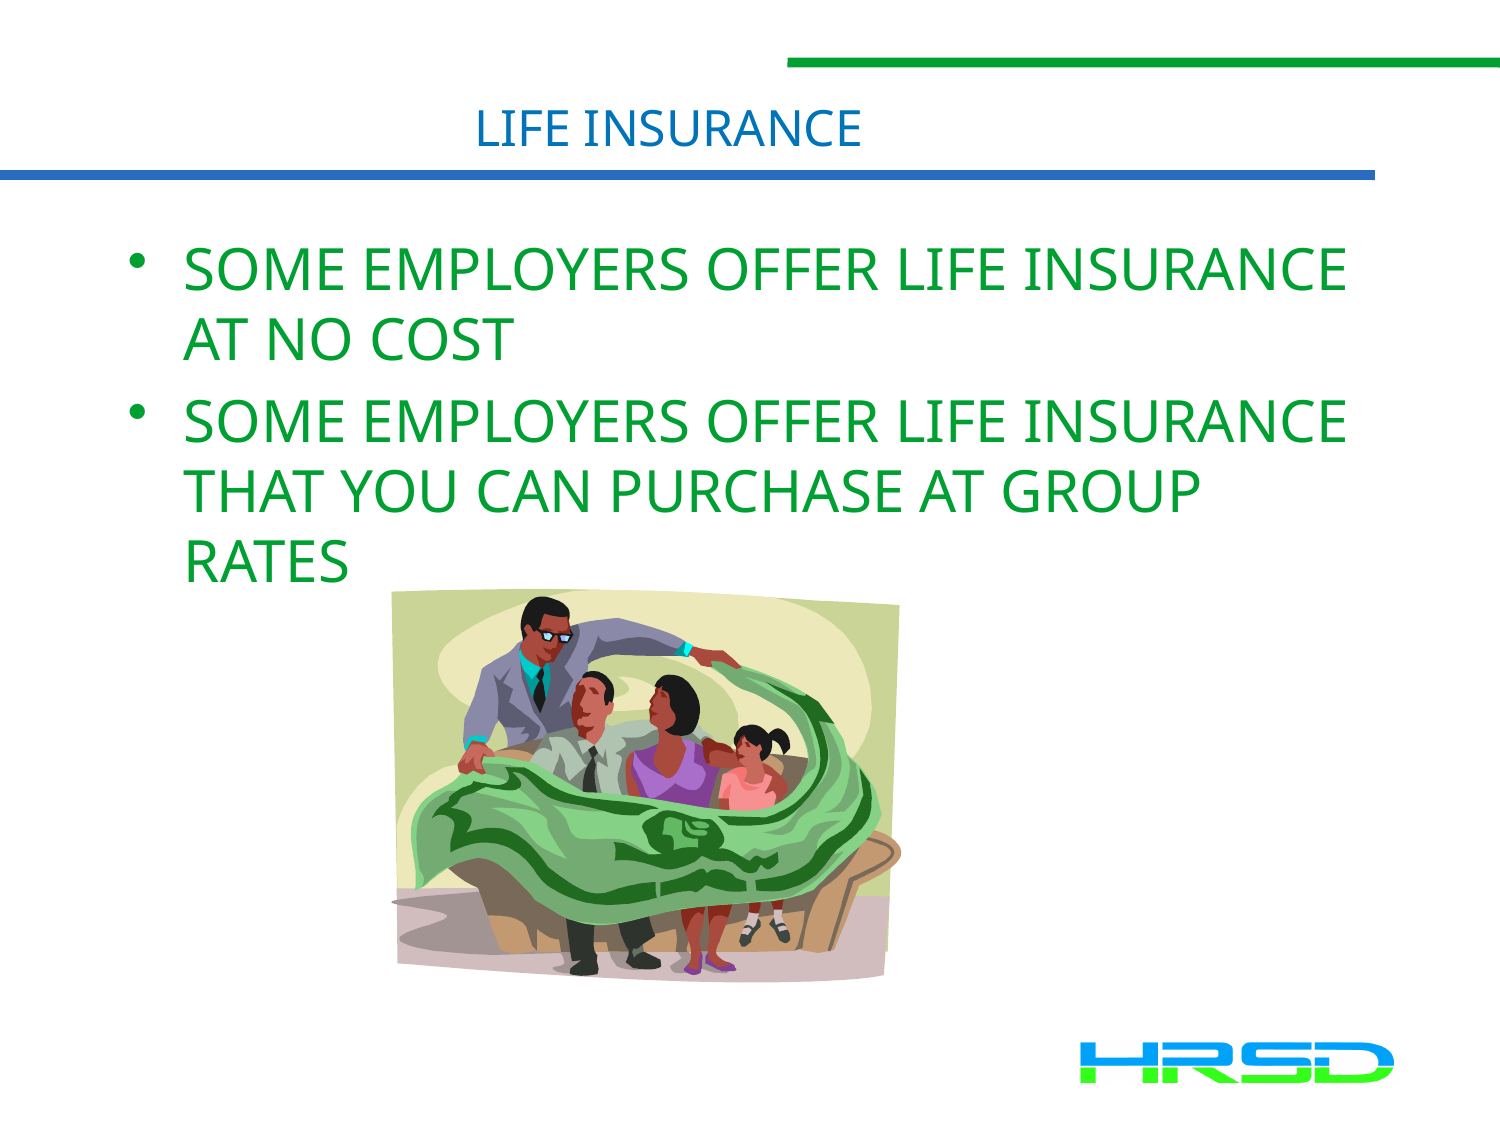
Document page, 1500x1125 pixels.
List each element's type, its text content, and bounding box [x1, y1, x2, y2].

picture [1074, 1040, 1400, 1084]
picture [387, 587, 907, 988]
list SOME EMPLOYERS OFFER LIFE INSURANCE AT NO COST SOME EMPLOYERS OFFER LIFE INSURANCE THAT YOU CAN PURCHASE AT GROUP RATES [112, 224, 1388, 1013]
title LIFE INSURANCE [75, 52, 1263, 200]
